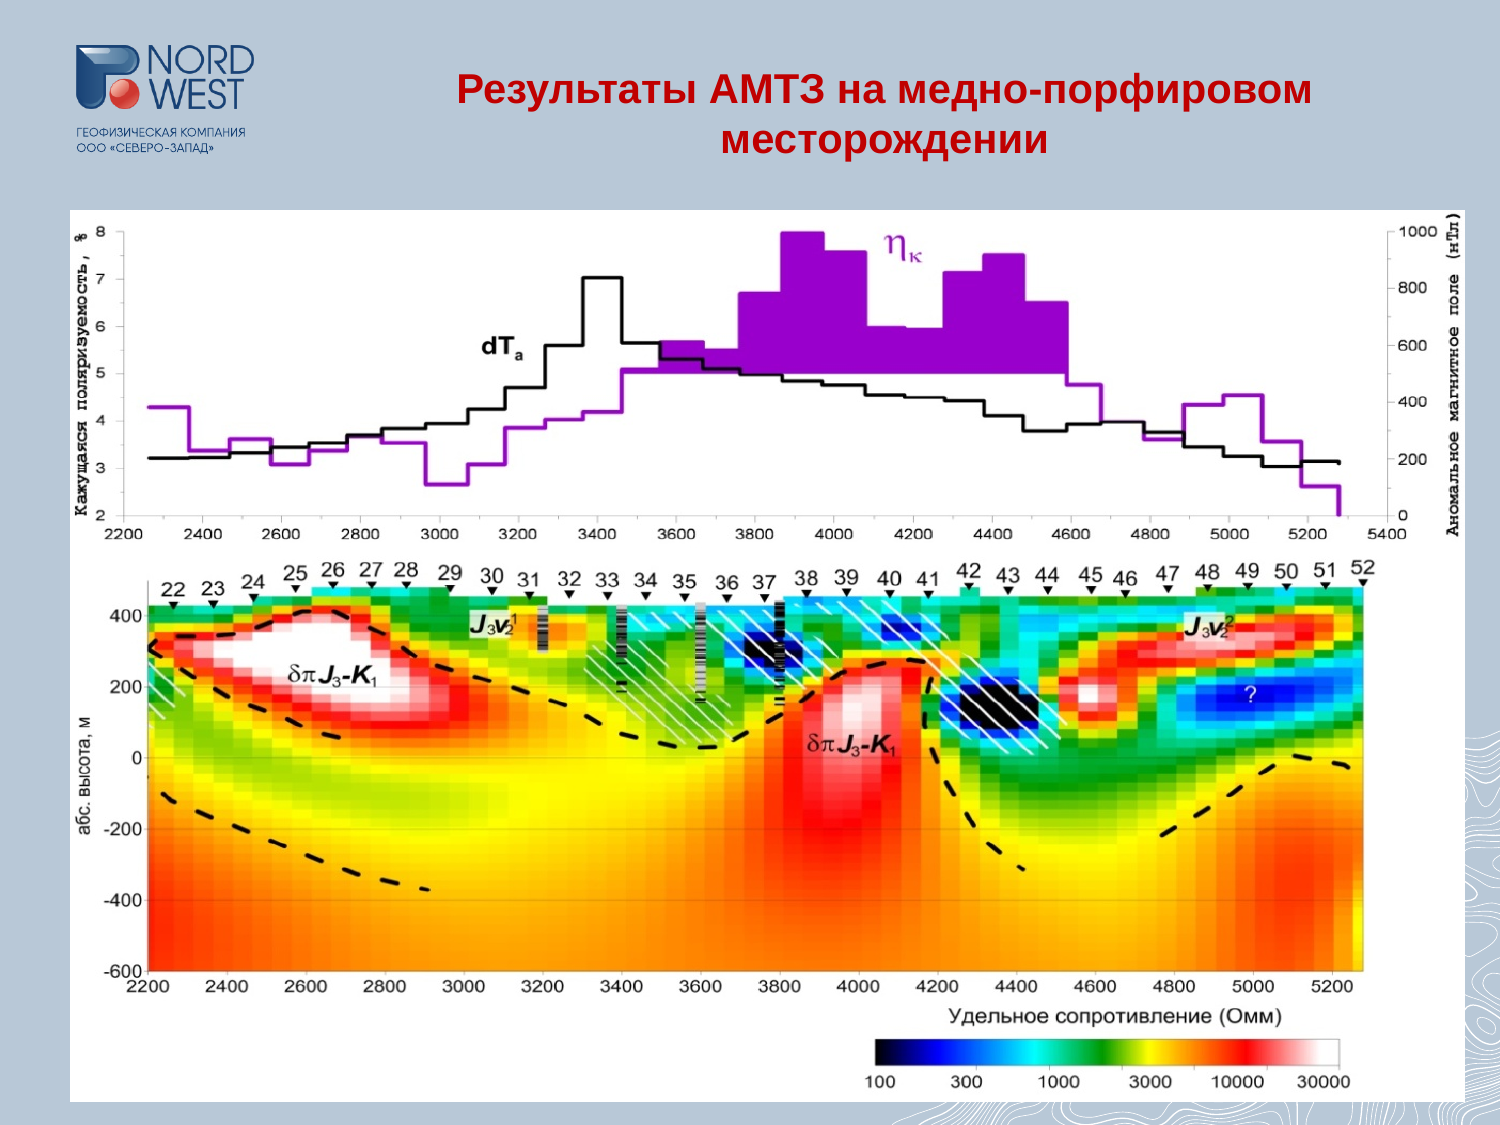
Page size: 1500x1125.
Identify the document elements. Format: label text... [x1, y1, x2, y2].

picture [76, 45, 254, 109]
picture [70, 210, 1466, 1102]
text_box Результаты АМТЗ на медно-порфировом месторождении [339, 54, 1430, 170]
